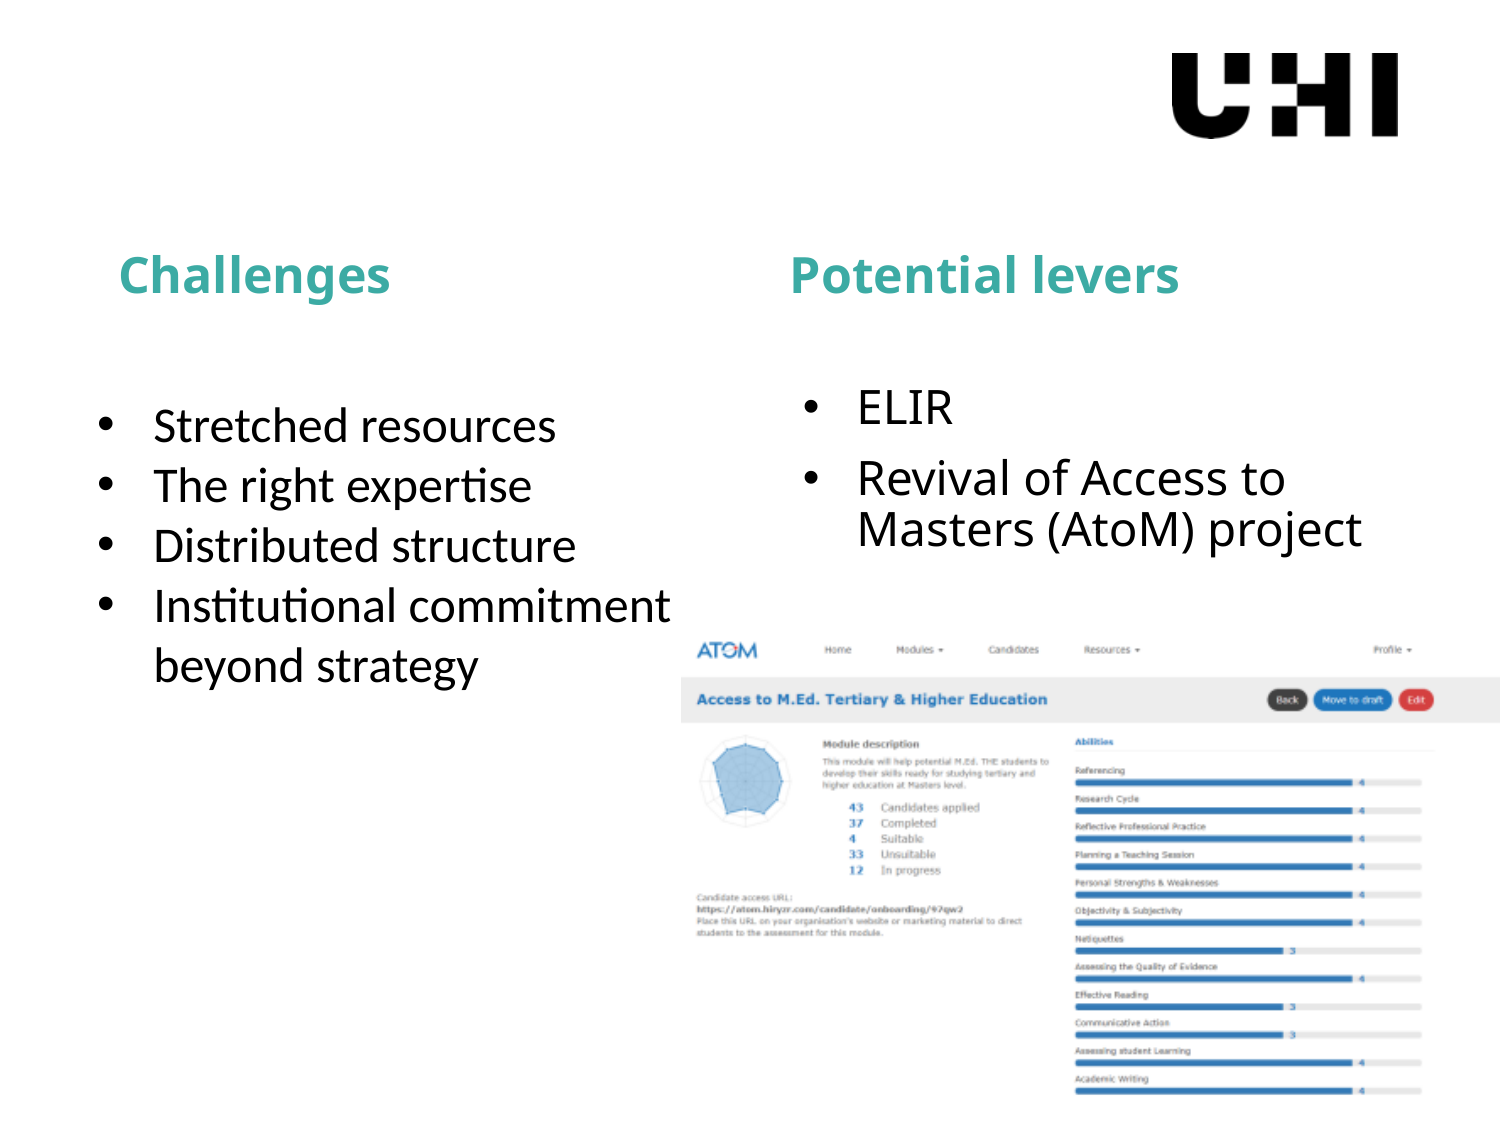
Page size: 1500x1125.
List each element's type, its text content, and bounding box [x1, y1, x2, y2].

list Potential levers [775, 243, 1398, 362]
picture [681, 632, 1500, 1117]
text_box Stretched resources The right expertise Distributed structure Institutional commitment beyond strategy [68, 385, 726, 701]
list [1171, 53, 1398, 140]
list ELIR Revival of Access to Masters (AtoM) project [774, 376, 1398, 609]
list Challenges [103, 243, 726, 362]
